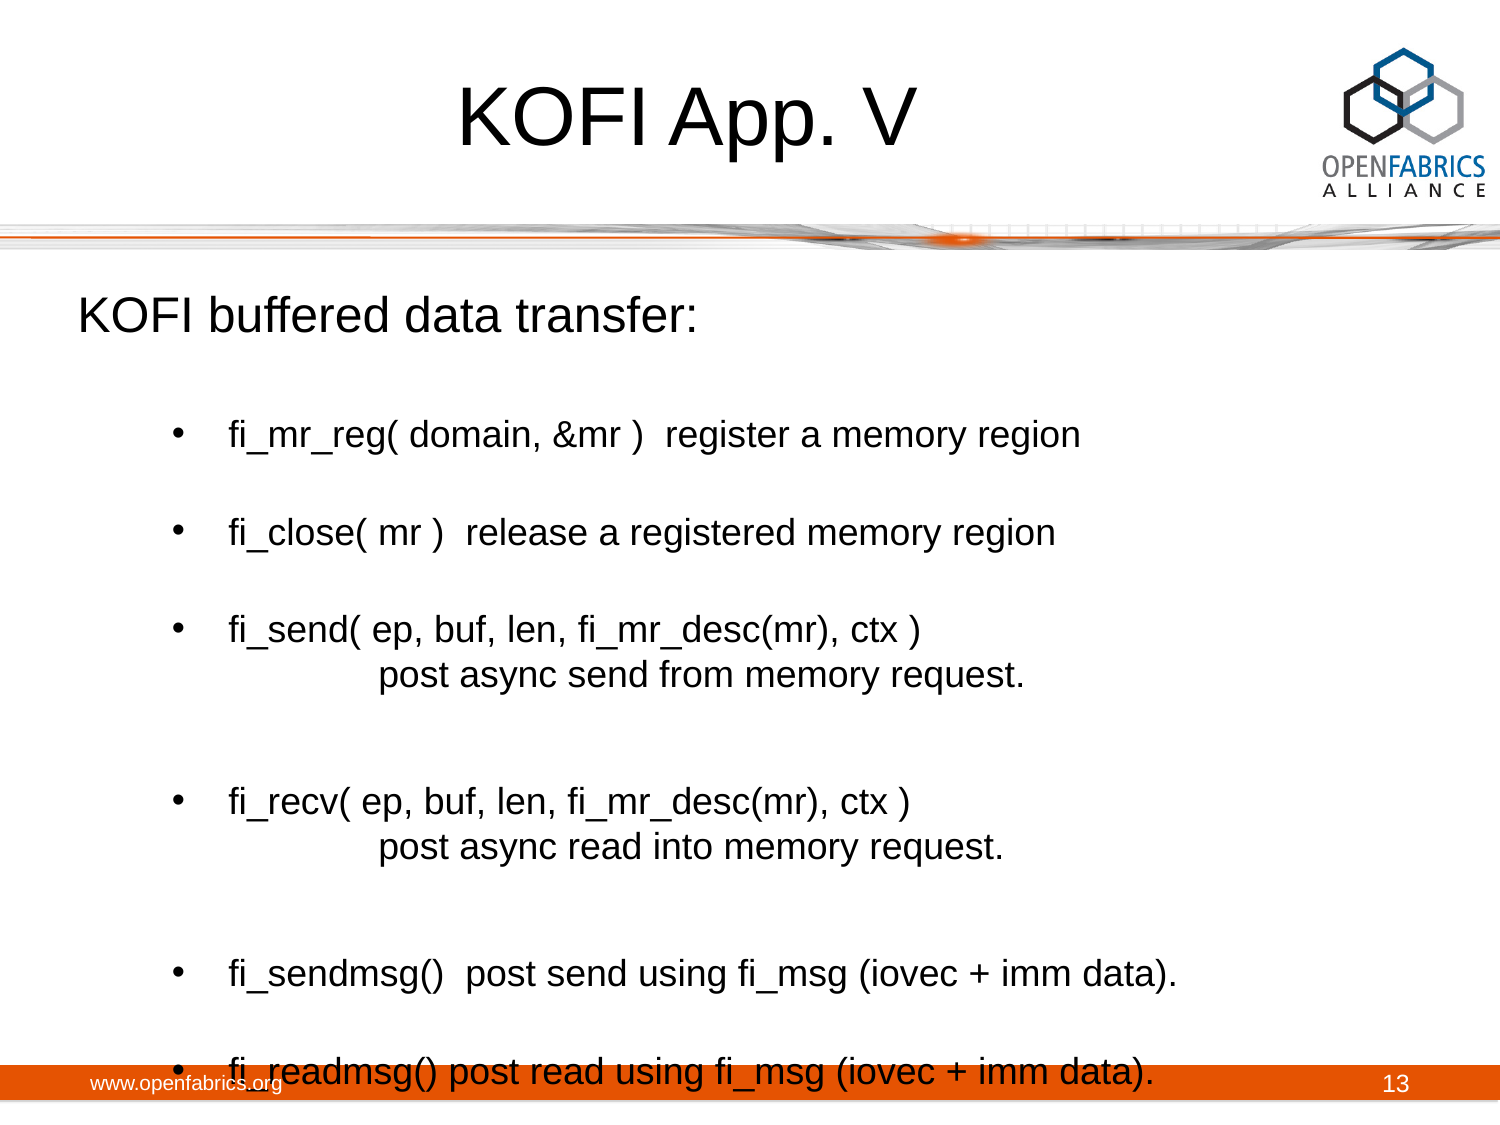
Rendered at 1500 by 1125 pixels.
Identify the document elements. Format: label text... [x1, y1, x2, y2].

picture [0, 239, 1500, 250]
list KOFI buffered data transfer: fi_mr_reg( domain, &mr ) register a memory region fi_close( mr ) release a registered memory region fi_send( ep, buf, len, fi_mr_desc(mr), ctx ) post async send from memory request. fi_recv( ep, buf, len, fi_mr_desc(mr), ctx ) post async read into memory request. fi_sendmsg() post send using fi_msg (iovec + imm data). fi_readmsg() post read using fi_msg (iovec + imm data). [62, 275, 1450, 1088]
footer www.openfabrics.org [75, 1052, 550, 1113]
picture [0, 224, 1500, 236]
title KOFI App. V [75, 37, 1300, 188]
picture [1312, 37, 1494, 219]
slide_number 13 [1074, 1052, 1425, 1113]
